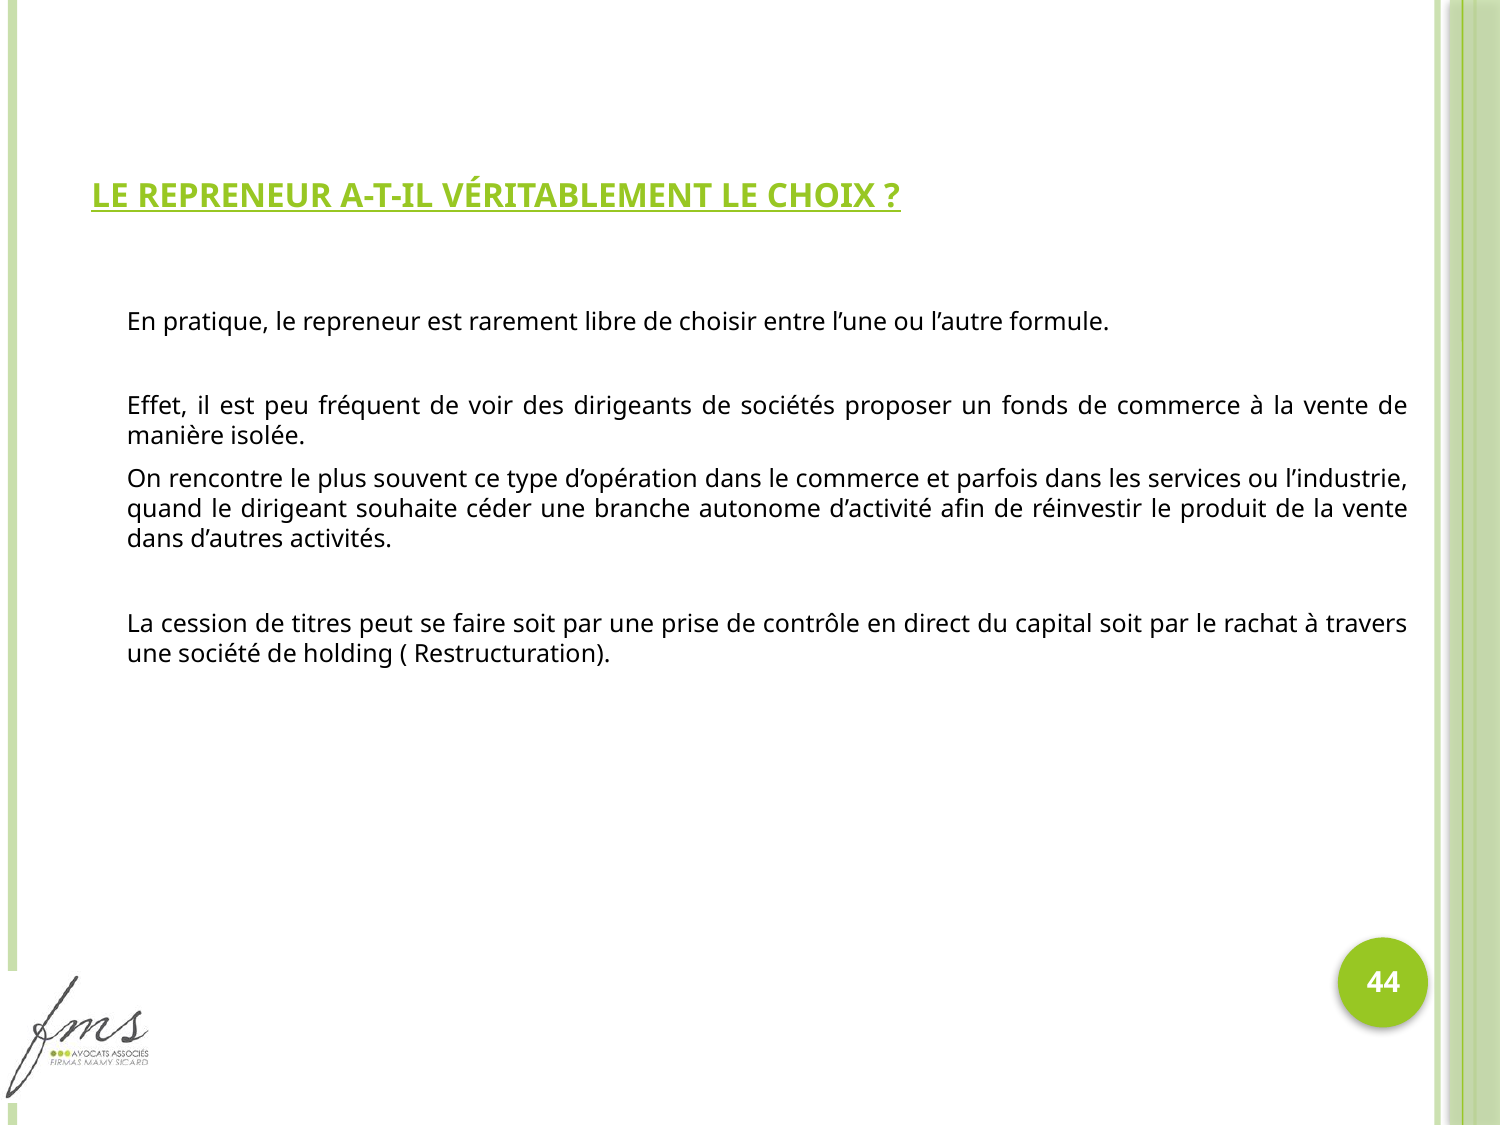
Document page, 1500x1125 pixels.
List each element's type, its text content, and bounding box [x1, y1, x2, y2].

picture [0, 970, 155, 1103]
list En pratique, le repreneur est rarement libre de choisir entre l’une ou l’autre formule. Effet, il est peu fréquent de voir des dirigeants de sociétés proposer un fonds de commerce à la vente de manière isolée. On rencontre le plus souvent ce type d’opération dans le commerce et parfois dans les services ou l’industrie, quand le dirigeant souhaite céder une branche autonome d’activité afin de réinvestir le produit de la vente dans d’autres activités. La cession de titres peut se faire soit par une prise de contrôle en direct du capital soit par le rachat à travers une société de holding ( Restructuration). [112, 255, 1425, 1051]
slide_number 44 [1333, 940, 1434, 1027]
title Le repreneur a-t-il véritablement le choix ? [76, 113, 1302, 302]
